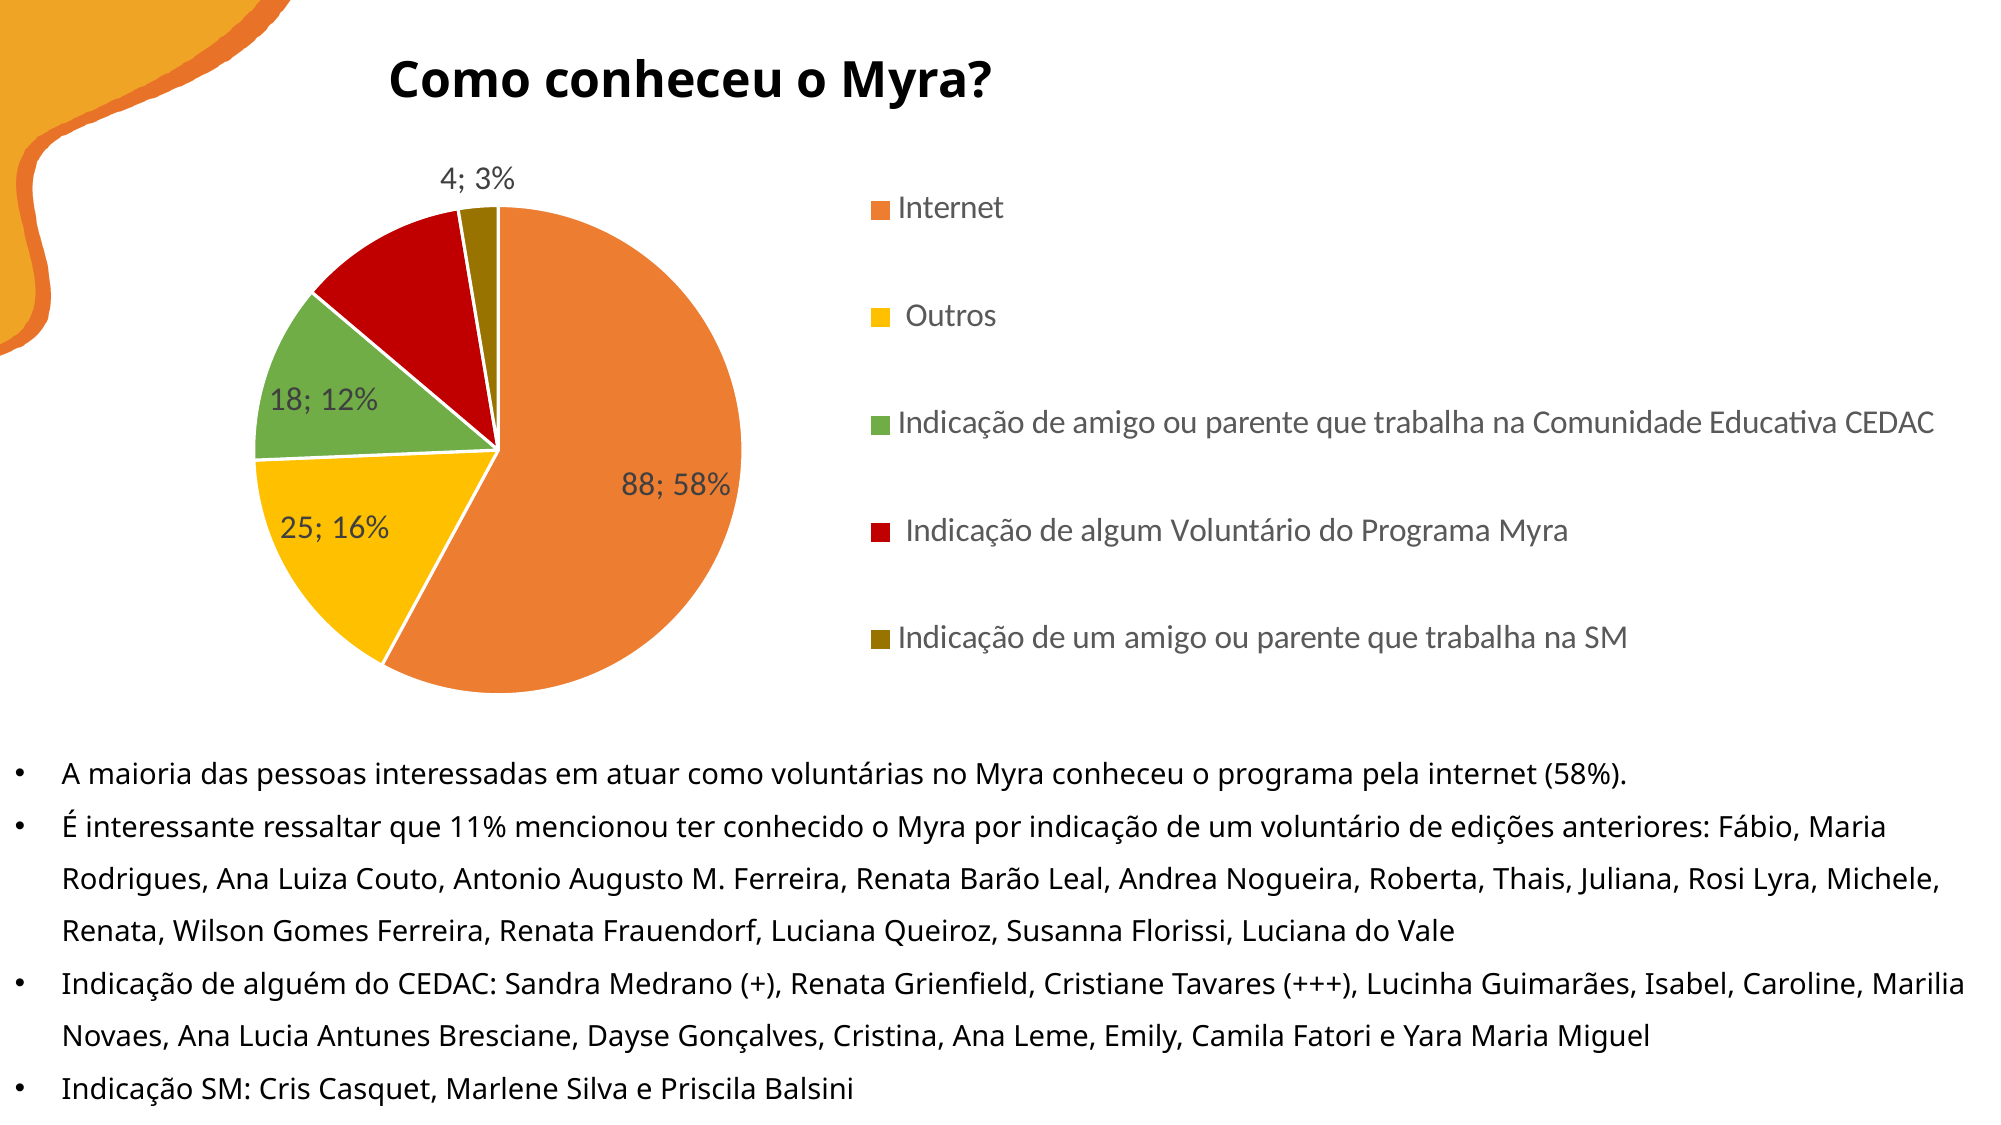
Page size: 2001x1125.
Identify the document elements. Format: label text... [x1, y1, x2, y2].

text_box Como conheceu o Myra? [315, 14, 1834, 119]
picture [0, 0, 292, 360]
text_box A maioria das pessoas interessadas em atuar como voluntárias no Myra conheceu o programa pela internet (58%). É interessante ressaltar que 11% mencionou ter conhecido o Myra por indicação de um voluntário de edições anteriores: Fábio, Maria Rodrigues, Ana Luiza Couto, Antonio Augusto M. Ferreira, Renata Barão Leal, Andrea Nogueira, Roberta, Thais, Juliana, Rosi Lyra, Michele, Renata, Wilson Gomes Ferreira, Renata Frauendorf, Luciana Queiroz, Susanna Florissi, Luciana do Vale Indicação de alguém do CEDAC: Sandra Medrano (+), Renata Grienfield, Cristiane Tavares (+++), Lucinha Guimarães, Isabel, Caroline, Marilia Novaes, Ana Lucia Antunes Bresciane, Dayse Gonçalves, Cristina, Ana Leme, Emily, Camila Fatori e Yara Maria Miguel Indicação SM: Cris Casquet, Marlene Silva e Priscila Balsini [0, 730, 1987, 1113]
chart [112, 119, 1971, 731]
